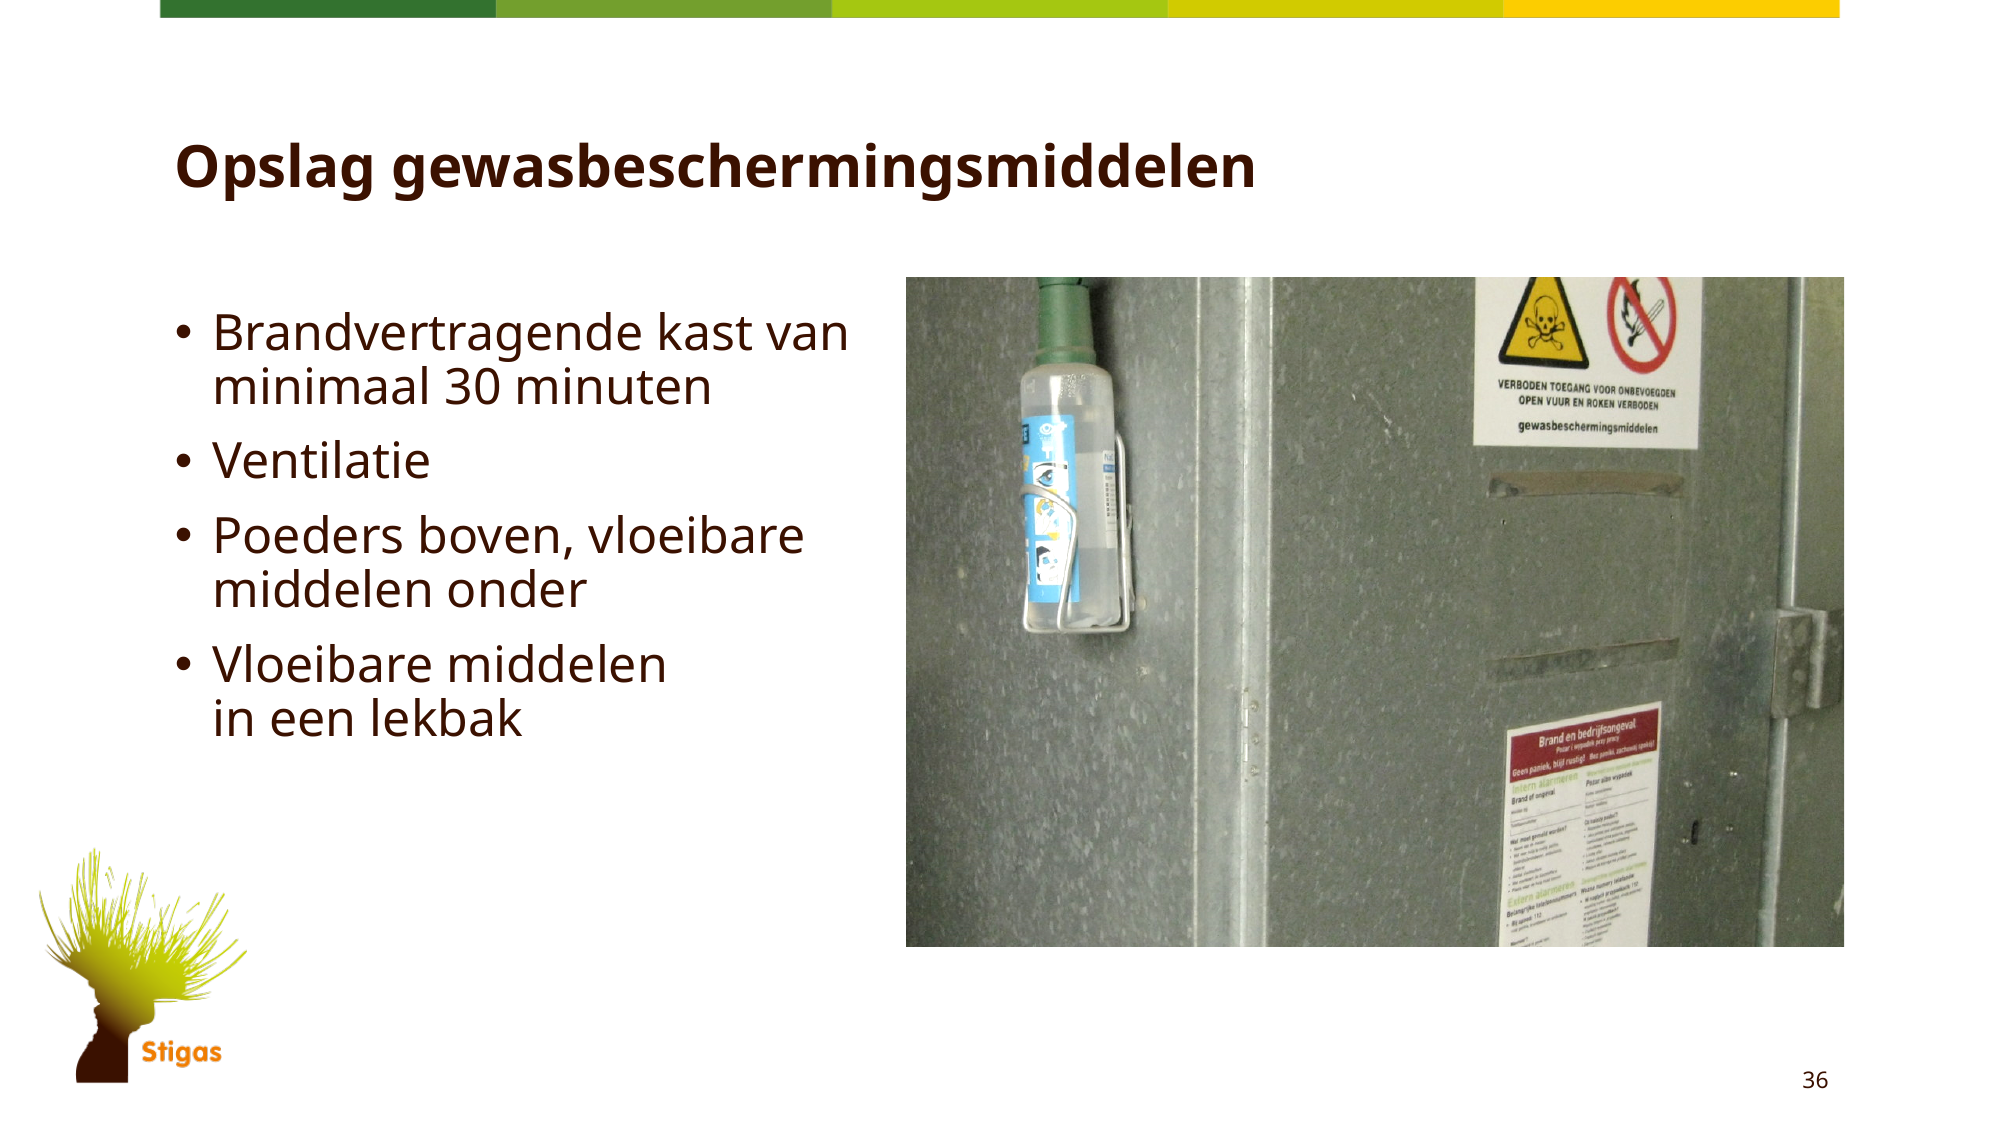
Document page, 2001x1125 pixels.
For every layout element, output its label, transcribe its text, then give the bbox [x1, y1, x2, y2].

title Opslag gewasbeschermingsmiddelen [160, 59, 1845, 278]
list Brandvertragende kast van minimaal 30 minuten Ventilatie Poeders boven, vloeibare middelen onder Vloeibare middelen in een lekbak [160, 299, 905, 878]
picture [0, 0, 2000, 1125]
